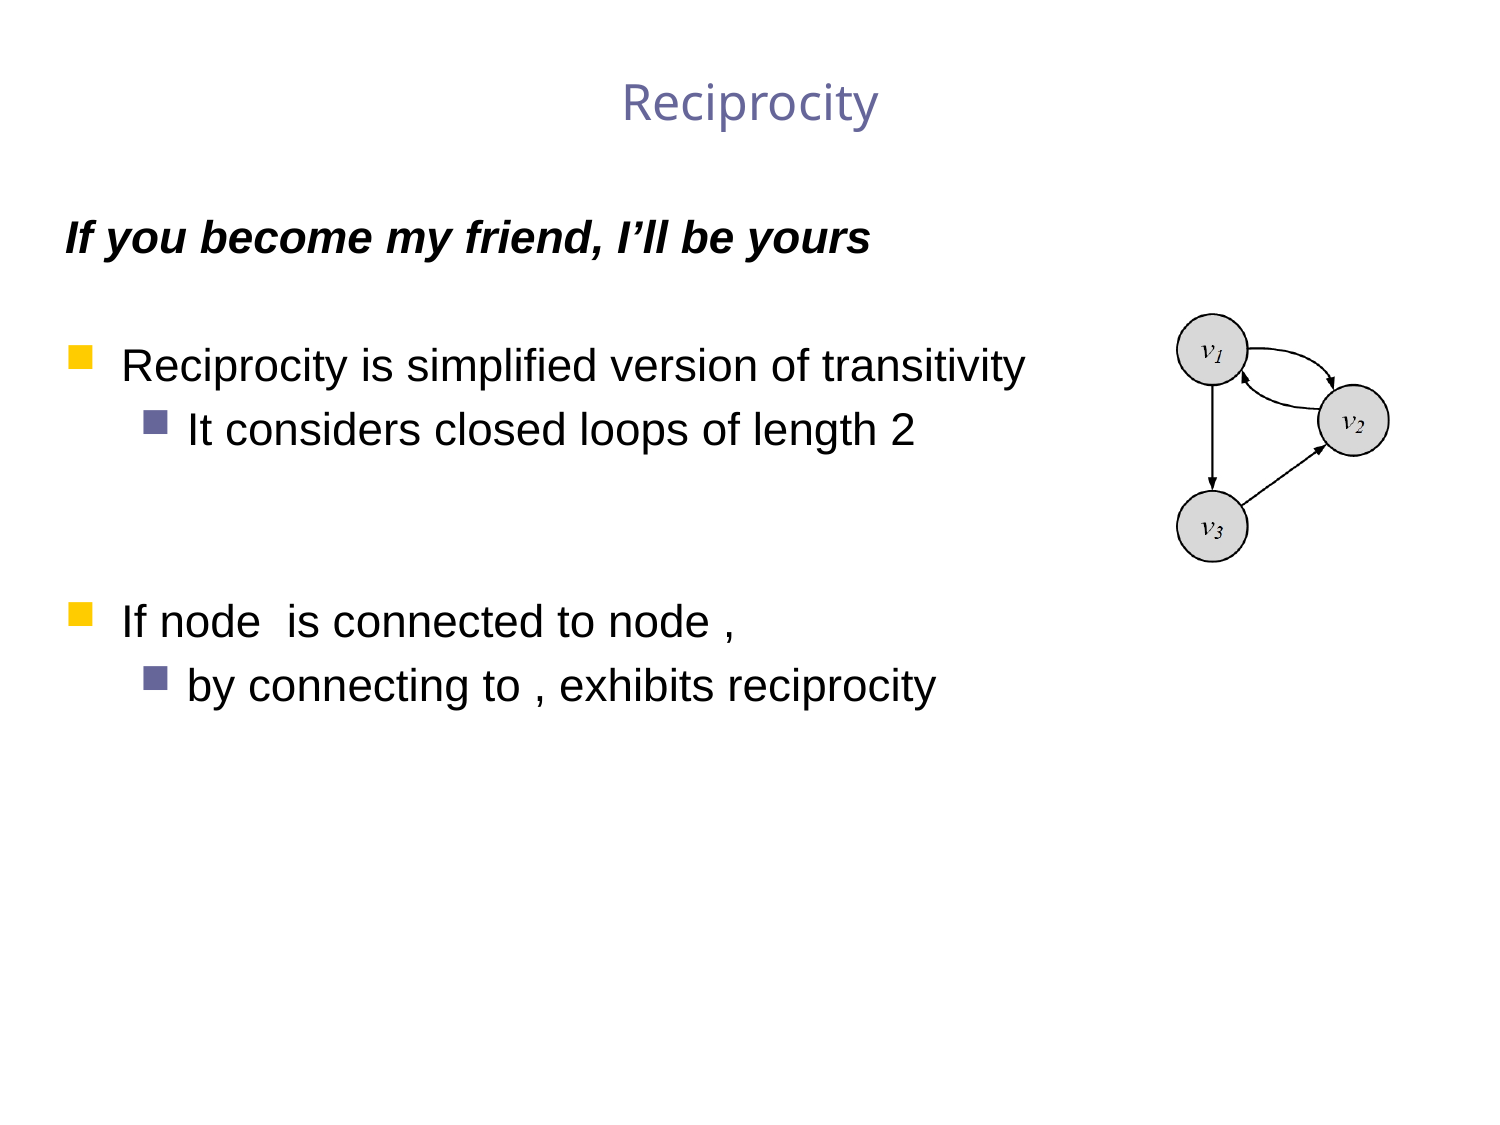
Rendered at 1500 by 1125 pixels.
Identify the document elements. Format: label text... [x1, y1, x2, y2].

title Reciprocity [0, 0, 1500, 138]
picture [1174, 312, 1390, 563]
